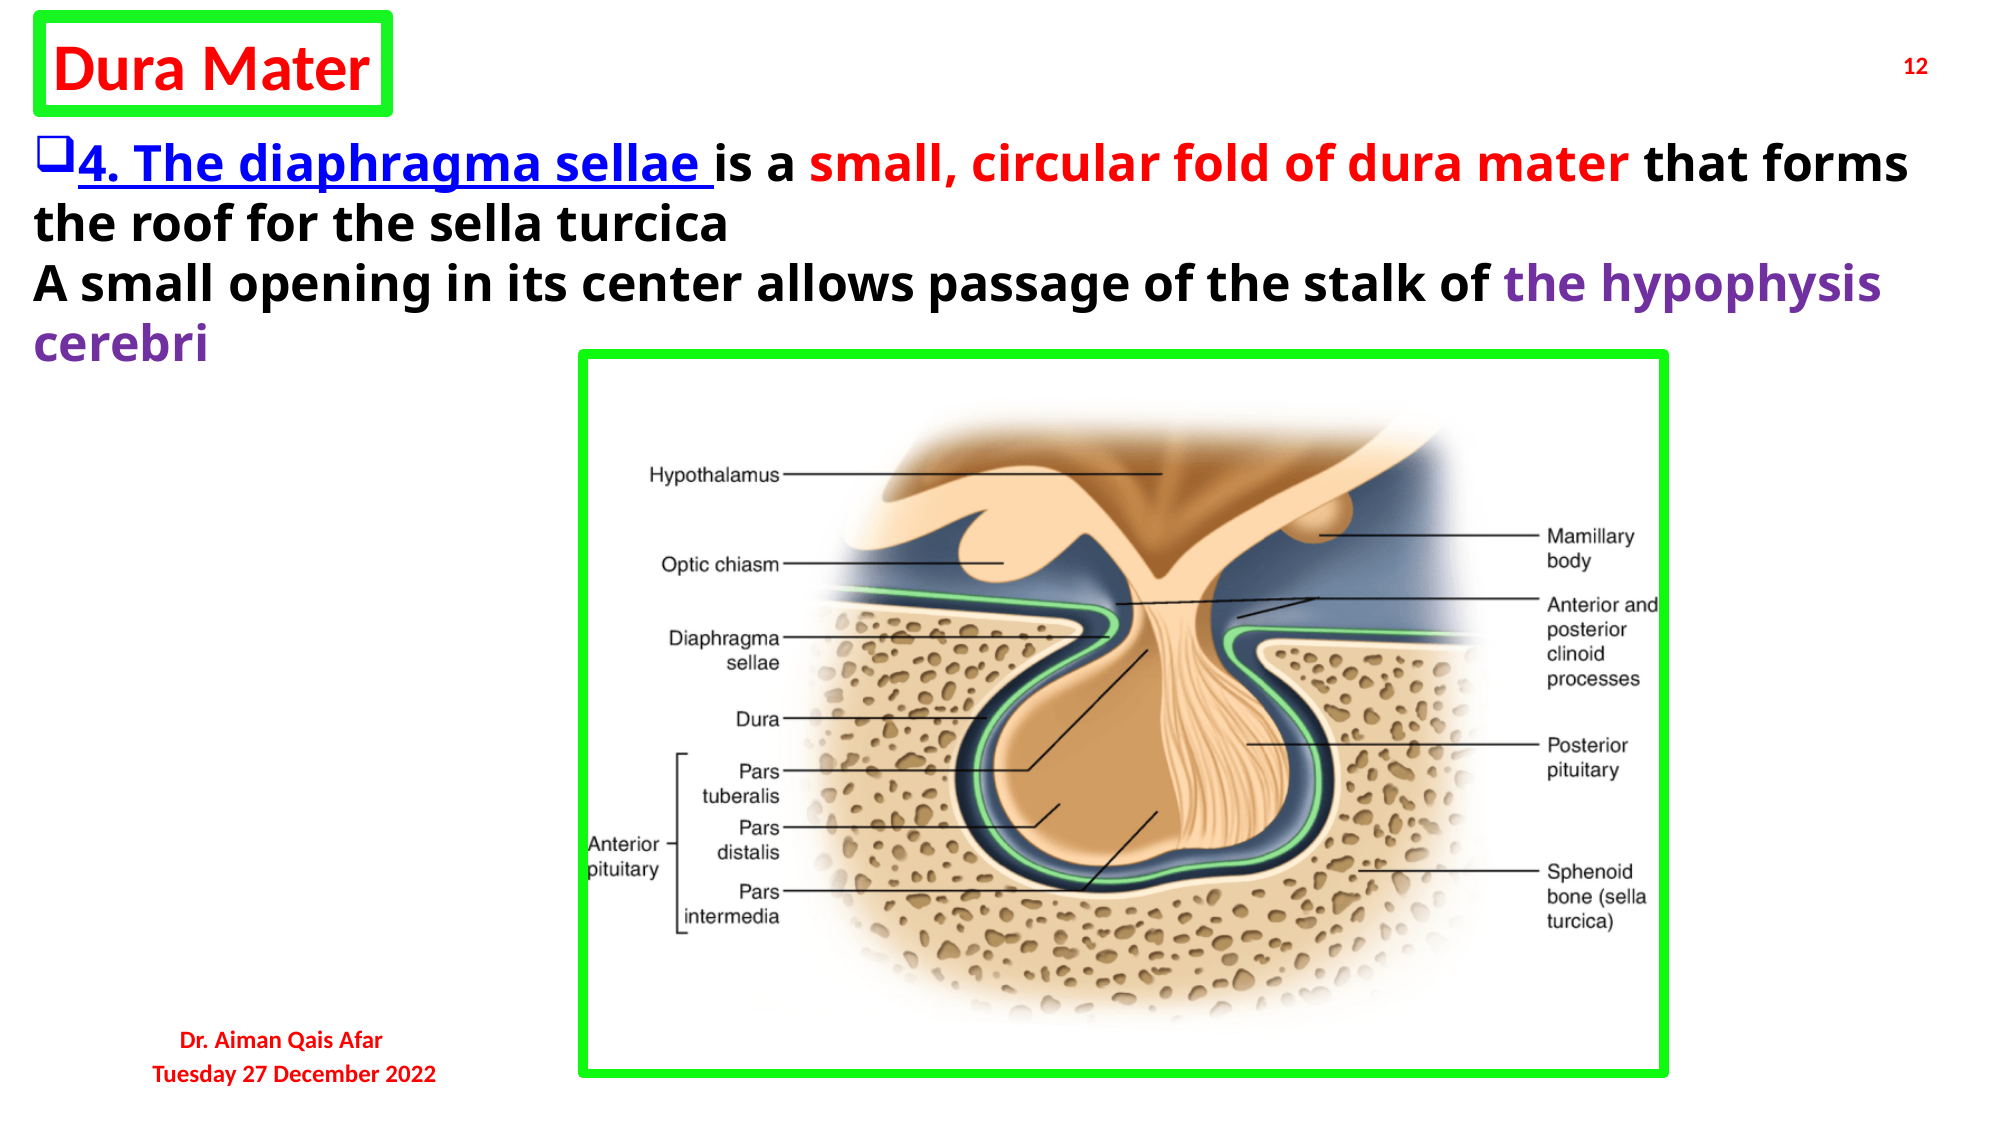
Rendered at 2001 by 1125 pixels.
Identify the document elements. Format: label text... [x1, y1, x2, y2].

footer Dr. Aiman Qais Afar [44, 1008, 520, 1069]
text_box 4. The diaphragma sellae is a small, circular fold of dura mater that forms the roof for the sella turcica A small opening in its center allows passage of the stalk of the hypophysis cerebri [18, 123, 1959, 379]
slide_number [137, 1042, 588, 1103]
slide_number 12 [1593, 34, 1944, 95]
text_box Dura Mater [39, 16, 387, 112]
picture [587, 358, 1660, 1069]
